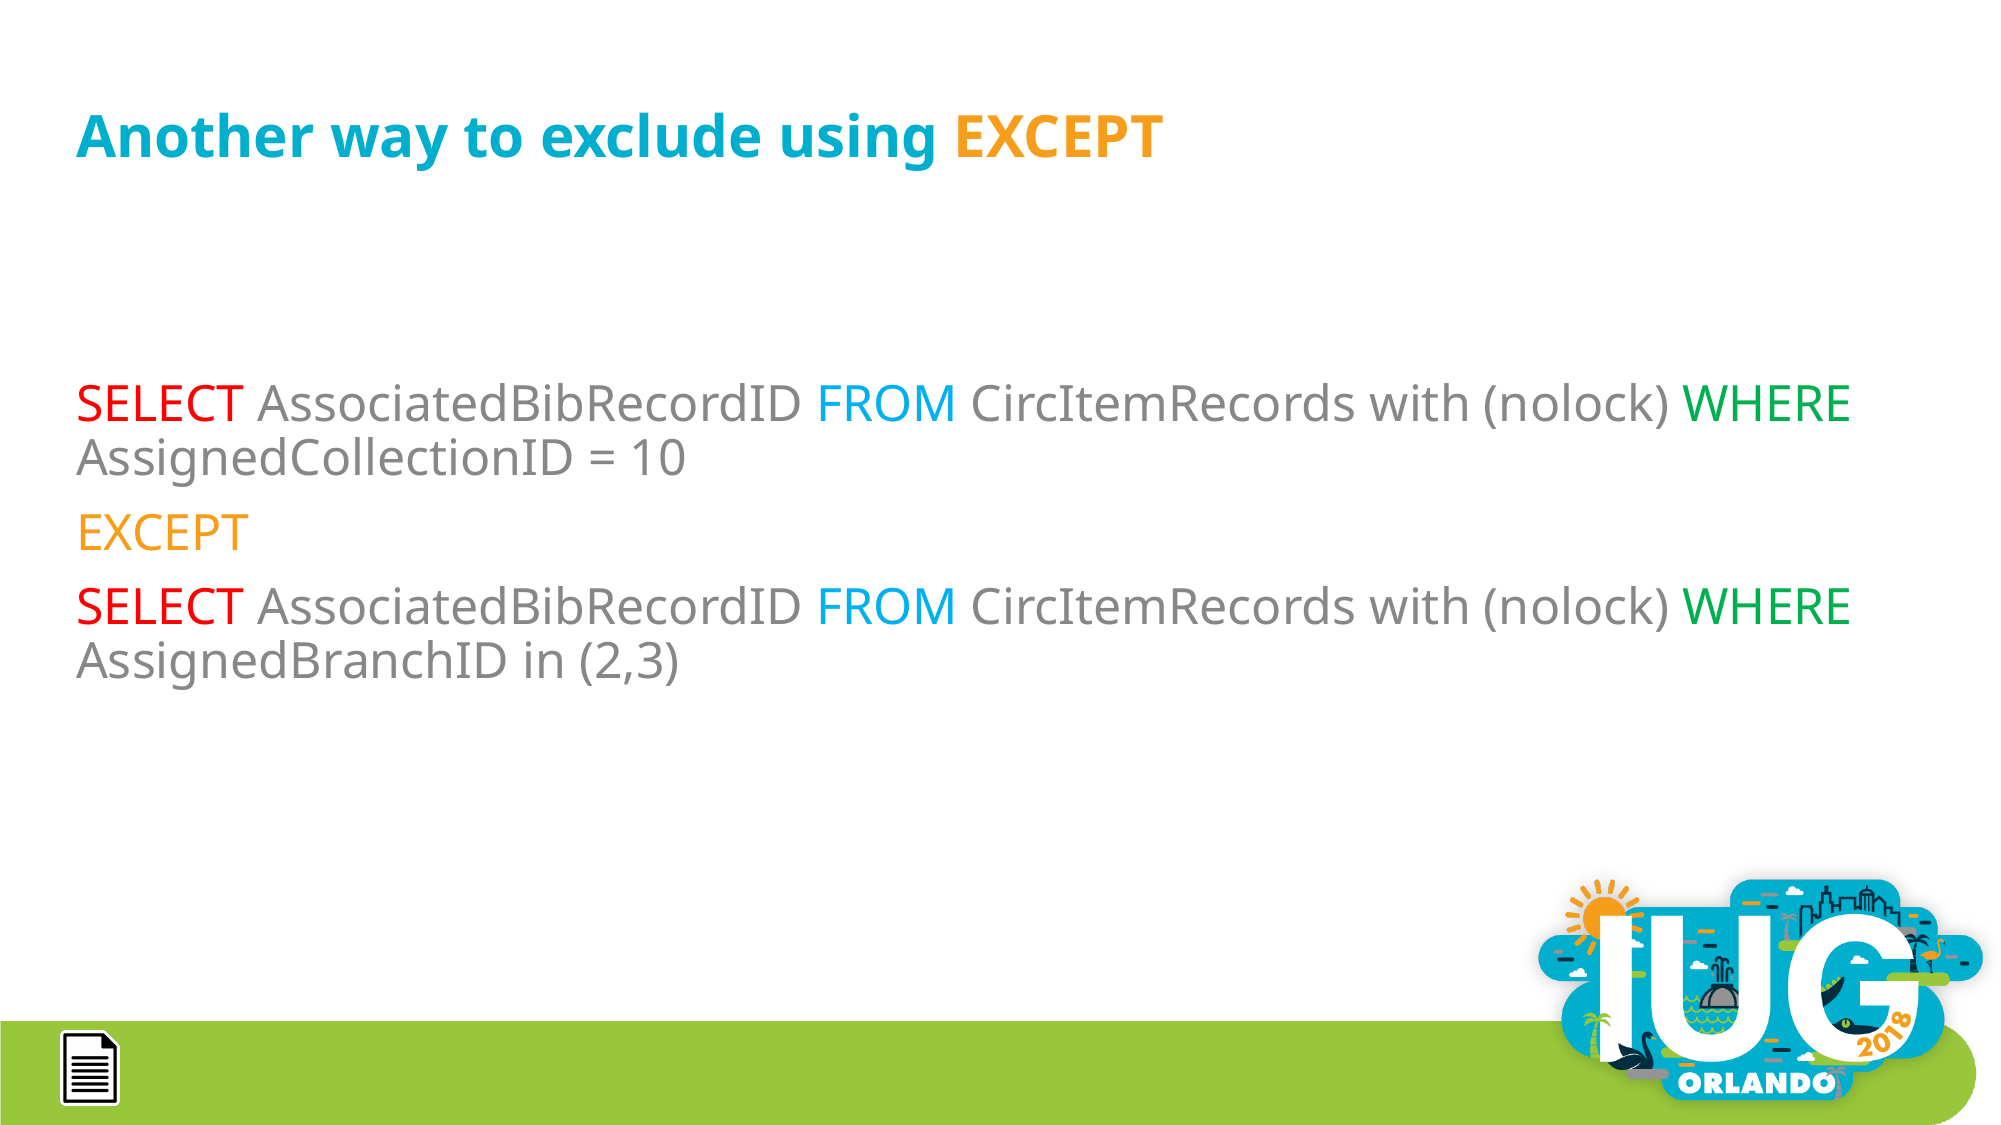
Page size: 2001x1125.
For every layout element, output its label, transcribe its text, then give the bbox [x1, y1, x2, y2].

title Another way to exclude using EXCEPT [60, 82, 1786, 194]
picture [0, 0, 2001, 1125]
list SELECT AssociatedBibRecordID FROM CircItemRecords with (nolock) WHERE AssignedCollectionID = 10 EXCEPT SELECT AssociatedBibRecordID FROM CircItemRecords with (nolock) WHERE AssignedBranchID in (2,3) [60, 215, 1935, 980]
